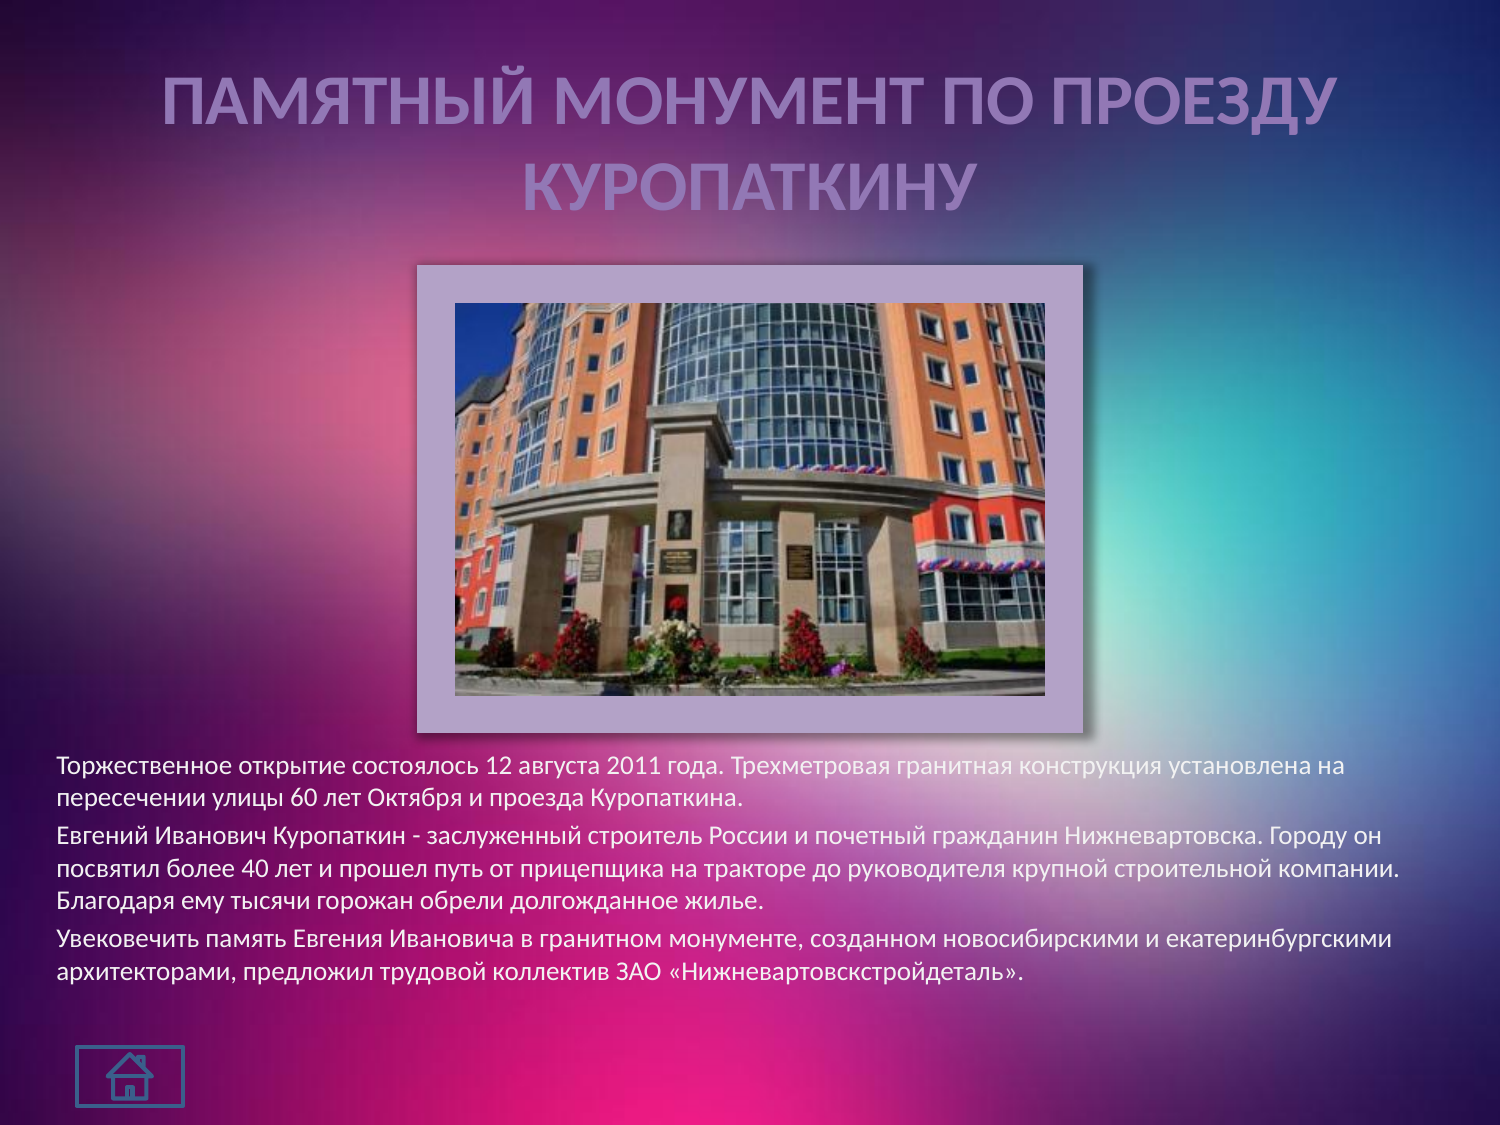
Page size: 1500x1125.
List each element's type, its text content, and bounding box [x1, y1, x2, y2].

title ПАМЯТНЫЙ МОНУМЕНТ ПО ПРОЕЗДУ КУРОПАТКИНУ [75, 45, 1425, 233]
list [454, 302, 1046, 696]
picture [0, 0, 1500, 1125]
list Торжественное открытие состоялось 12 августа 2011 года. Трехметровая гранитная конструкция установлена на пересечении улицы 60 лет Октября и проезда Куропаткина. Евгений Иванович Куропаткин - заслуженный строитель России и почетный гражданин Нижневартовска. Городу он посвятил более 40 лет и прошел путь от прицепщика на тракторе до руководителя крупной строительной компании. Благодаря ему тысячи горожан обрели долгожданное жилье. Увековечить память Евгения Ивановича в гранитном монументе, созданном новосибирскими и екатеринбургскими архитекторами, предложил трудовой коллектив ЗАО «Нижневартовскстройдеталь». [41, 739, 1424, 1035]
text_box [75, 1045, 185, 1108]
